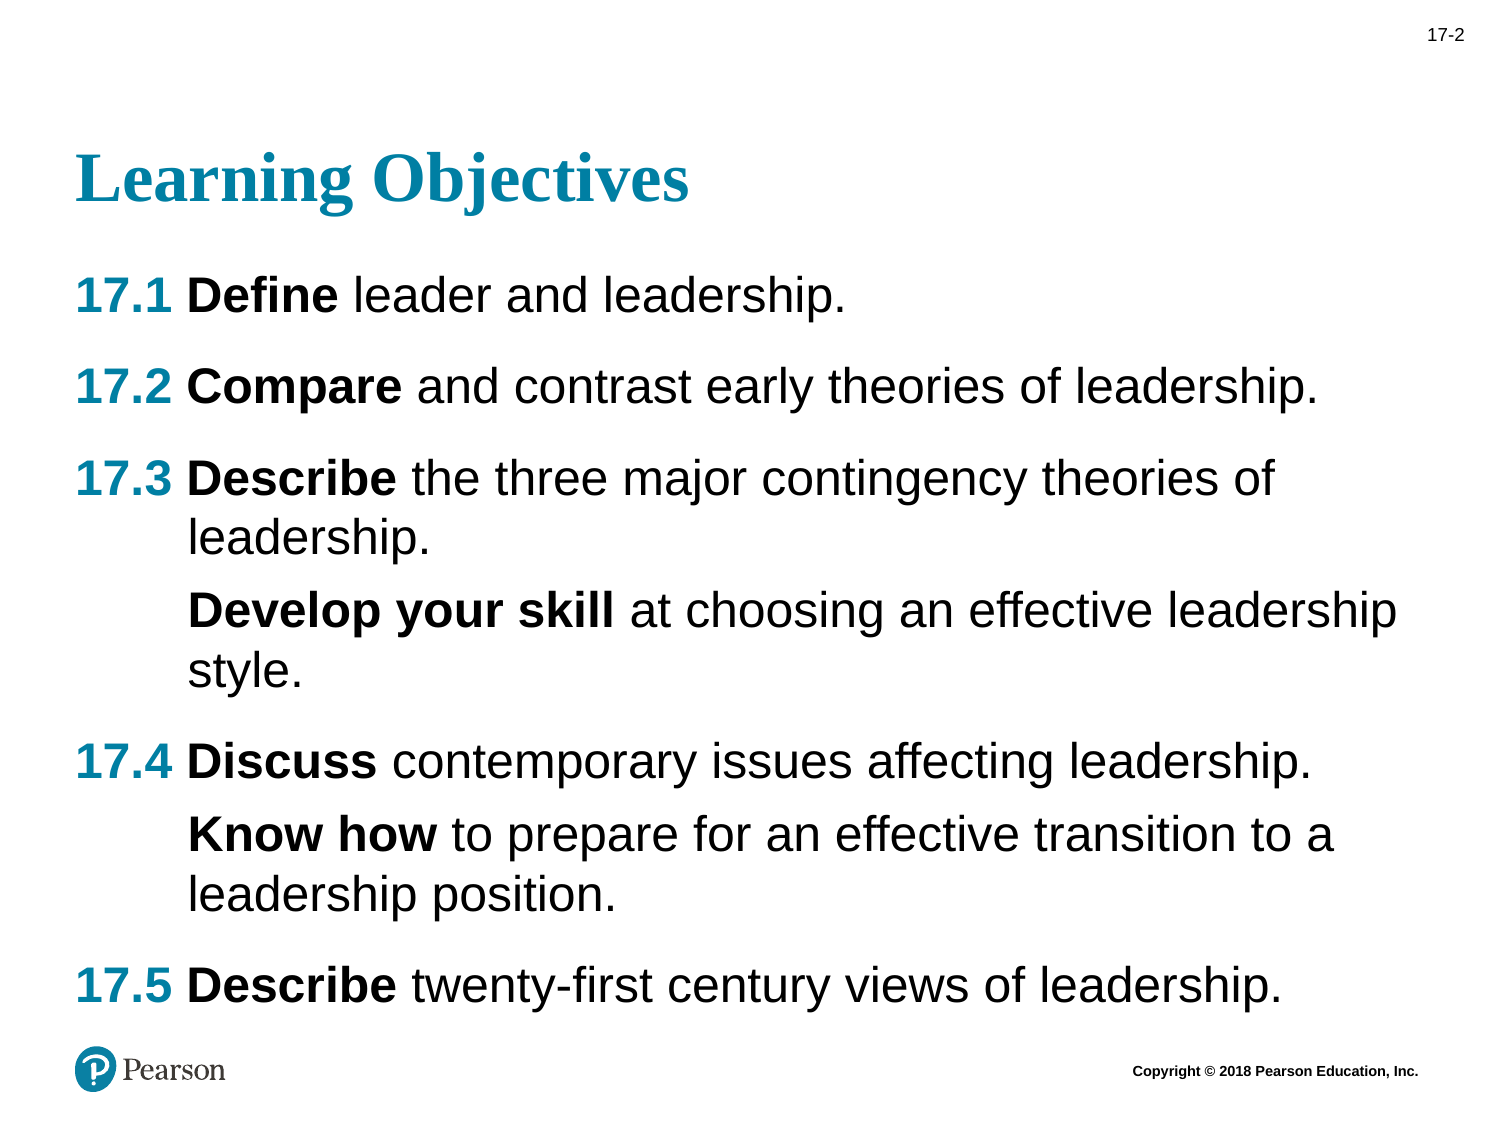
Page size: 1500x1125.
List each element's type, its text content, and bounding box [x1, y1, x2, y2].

title Learning Objectives [75, 35, 1425, 216]
list 17.1 Define leader and leadership. 17.2 Compare and contrast early theories of leadership. 17.3 Describe the three major contingency theories of leadership. Develop your skill at choosing an effective leadership style. 17.4 Discuss contemporary issues affecting leadership. Know how to prepare for an effective transition to a leadership position. 17.5 Describe twenty-first century views of leadership. [75, 262, 1425, 1005]
